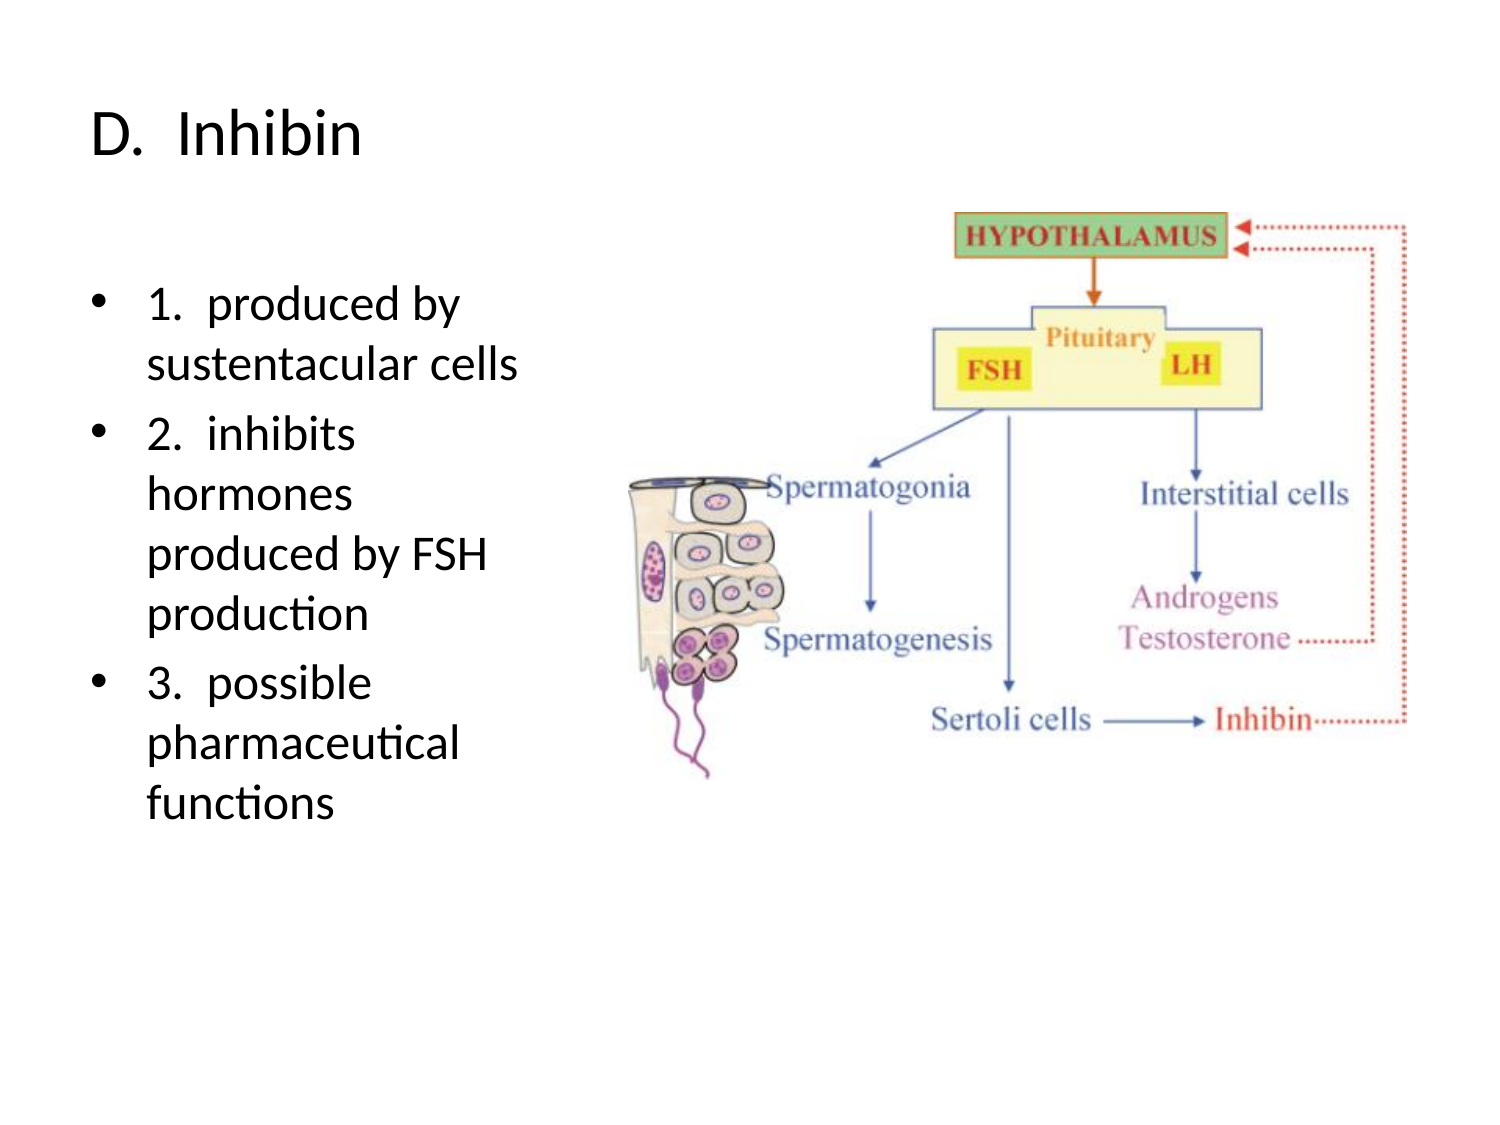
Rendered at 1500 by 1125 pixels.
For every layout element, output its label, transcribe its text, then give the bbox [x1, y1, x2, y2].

list 1. produced by sustentacular cells 2. inhibits hormones produced by FSH production 3. possible pharmaceutical functions [75, 262, 550, 1005]
picture [628, 212, 1408, 780]
title D. Inhibin [75, 45, 488, 213]
